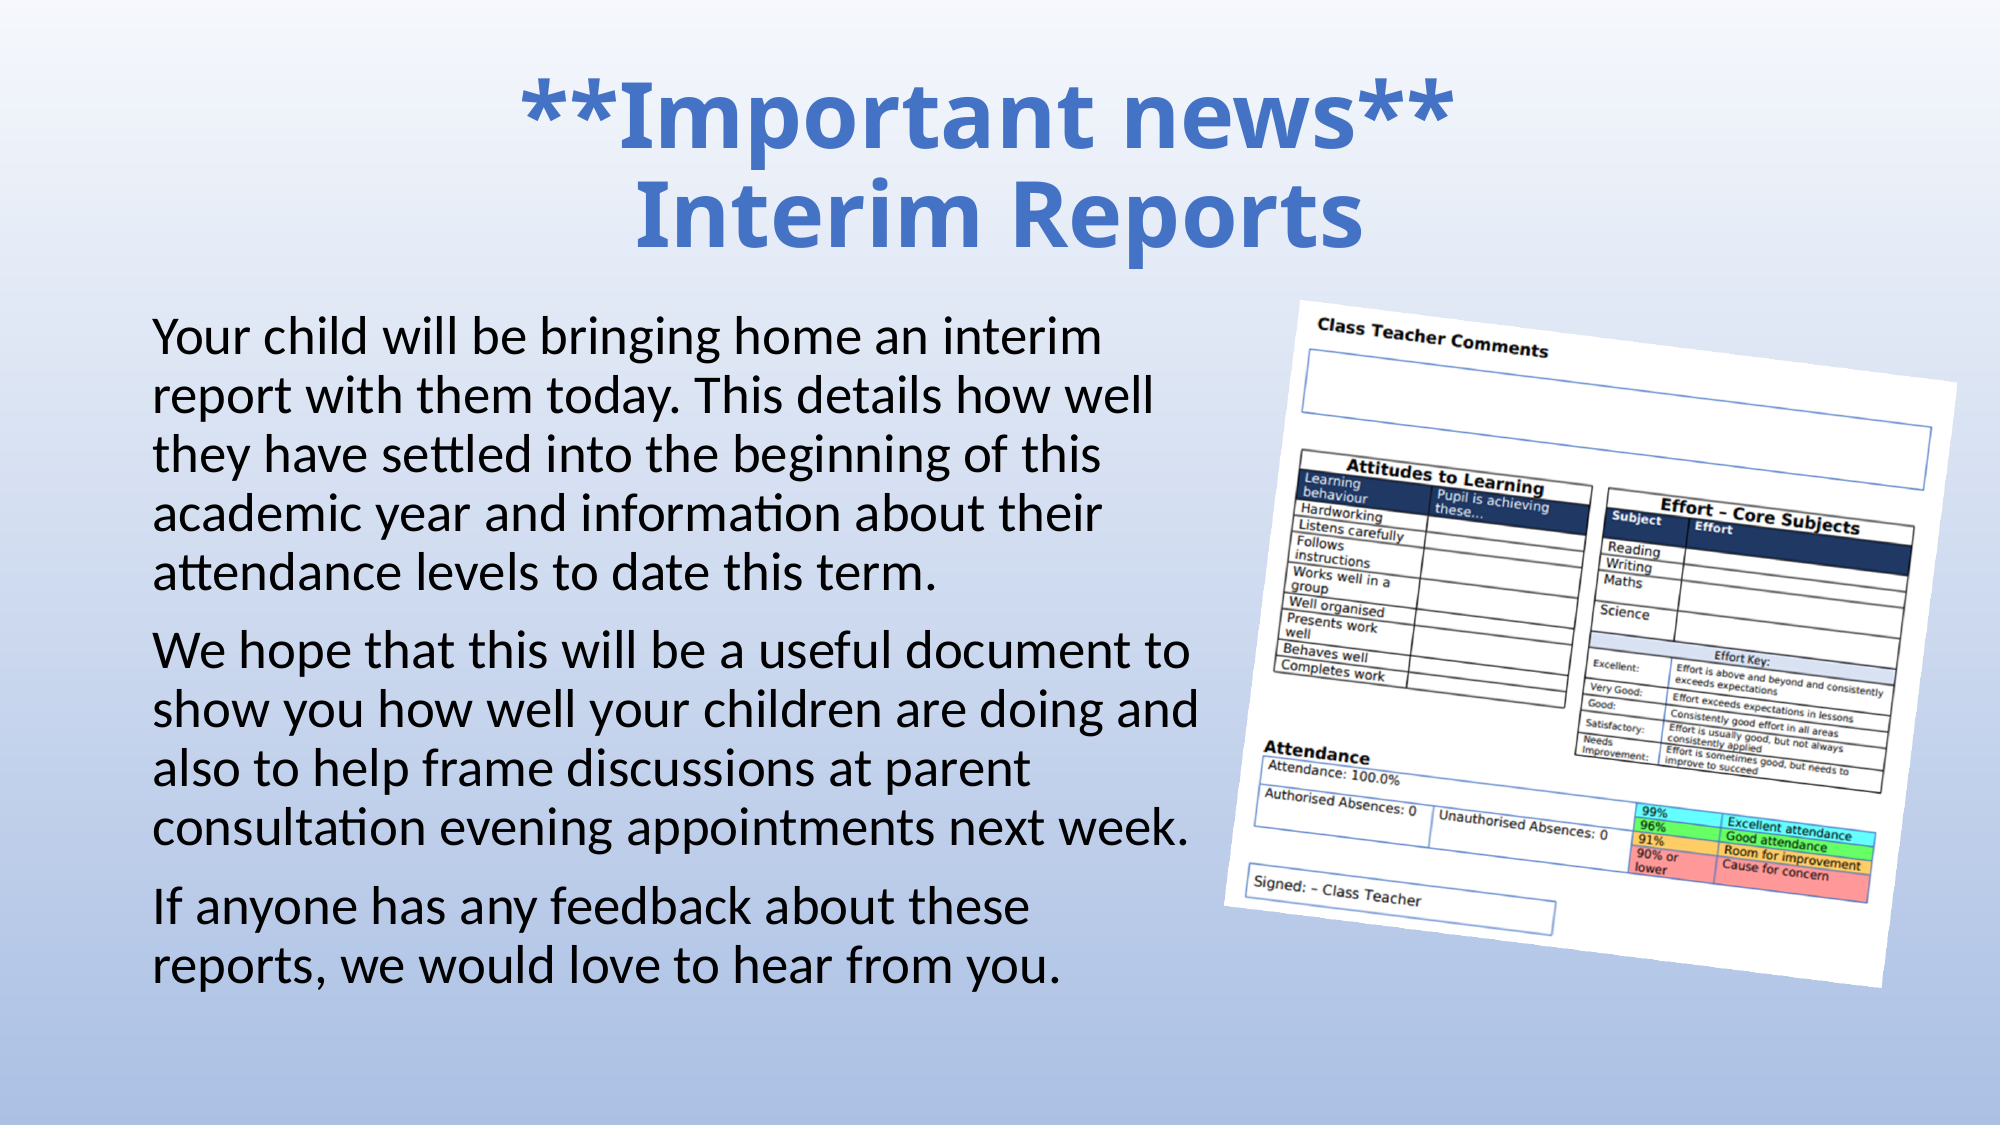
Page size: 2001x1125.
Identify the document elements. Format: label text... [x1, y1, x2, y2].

picture [1225, 300, 1957, 987]
list Your child will be bringing home an interim report with them today. This details how well they have settled into the beginning of this academic year and information about their attendance levels to date this term. We hope that this will be a useful document to show you how well your children are doing and also to help frame discussions at parent consultation evening appointments next week. If anyone has any feedback about these reports, we would love to hear from you. [137, 299, 1224, 1014]
title **Important news** Interim Reports [137, 59, 1863, 278]
